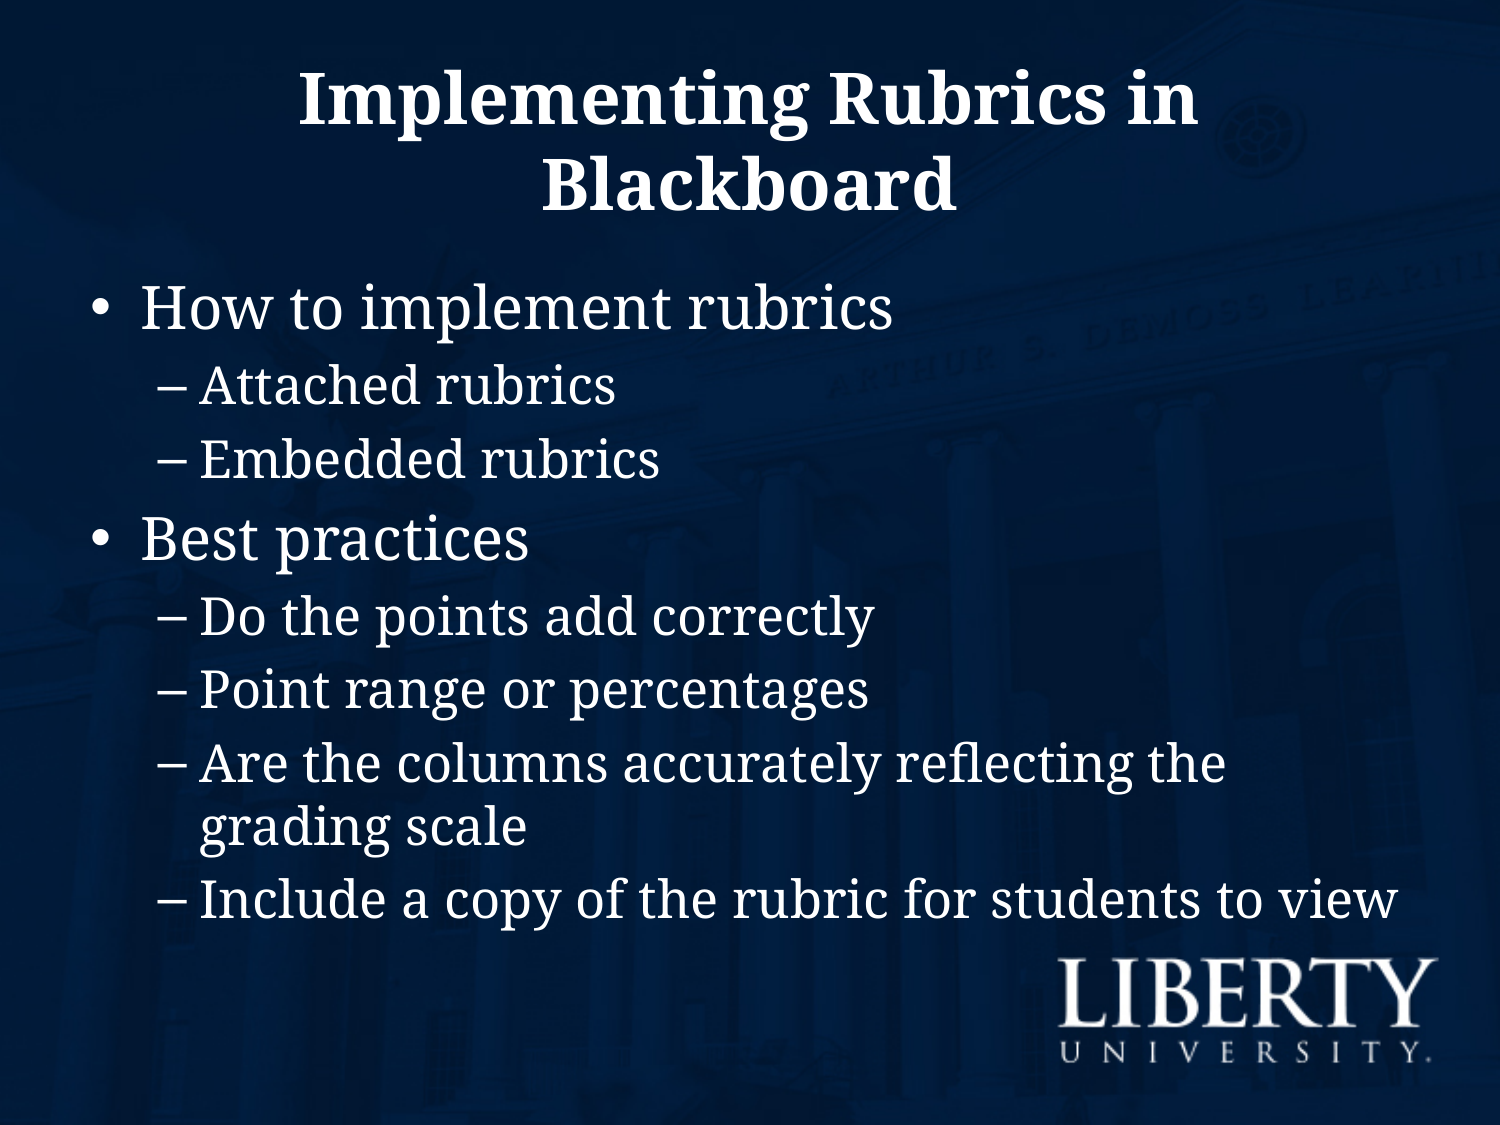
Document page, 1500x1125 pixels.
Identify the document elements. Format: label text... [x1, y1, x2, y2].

title Implementing Rubrics in Blackboard [75, 45, 1425, 233]
picture [0, 0, 1500, 1125]
list How to implement rubrics Attached rubrics Embedded rubrics Best practices Do the points add correctly Point range or percentages Are the columns accurately reflecting the grading scale Include a copy of the rubric for students to view [75, 262, 1425, 1005]
